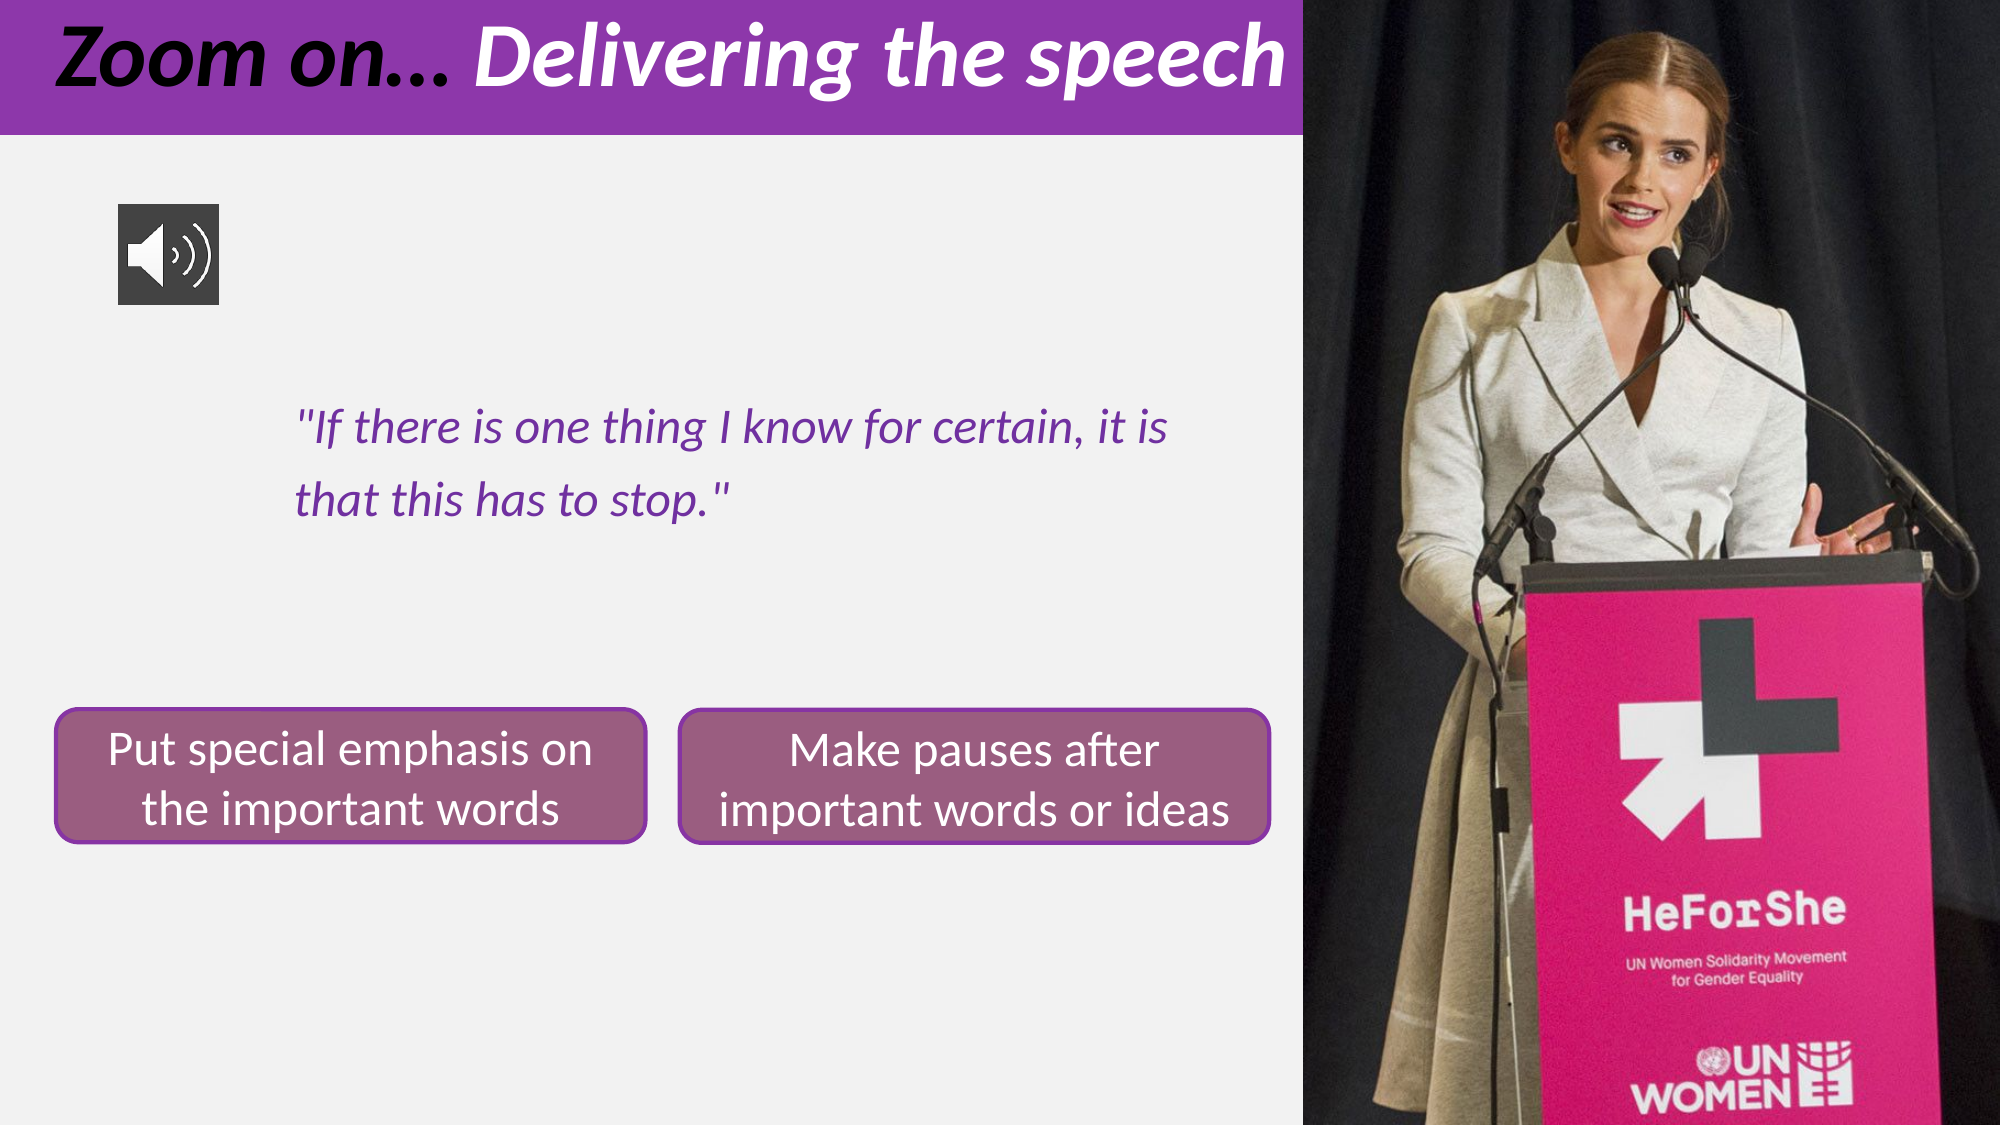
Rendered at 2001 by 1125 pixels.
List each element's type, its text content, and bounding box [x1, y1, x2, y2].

picture [1303, 0, 2000, 1125]
text_box Make pauses after important words or ideas [677, 707, 1272, 845]
text_box Put special emphasis on the important words [53, 707, 648, 845]
text_box Zoom on… Delivering the speech [0, 0, 1301, 135]
picture [116, 203, 221, 307]
text_box "If there is one thing I know for certain, it is that this has to stop." [279, 373, 1184, 534]
